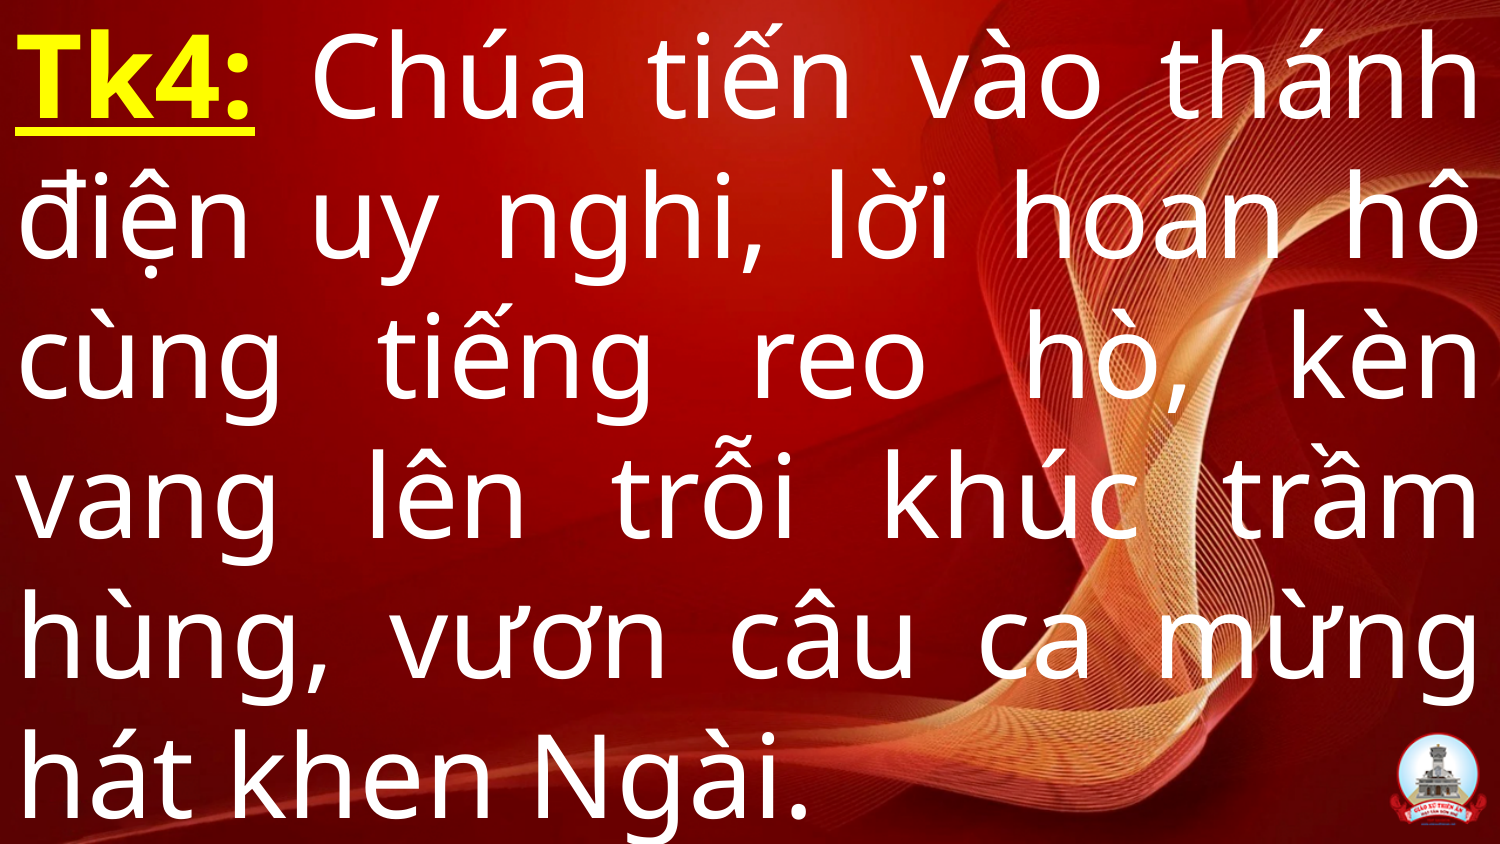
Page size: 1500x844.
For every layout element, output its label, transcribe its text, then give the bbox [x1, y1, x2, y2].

title Tk4: Chúa tiến vào thánh điện uy nghi, lời hoan hô cùng tiếng reo hò, kèn vang lên trỗi khúc trầm hùng, vươn câu ca mừng hát khen Ngài. [0, 0, 1500, 844]
